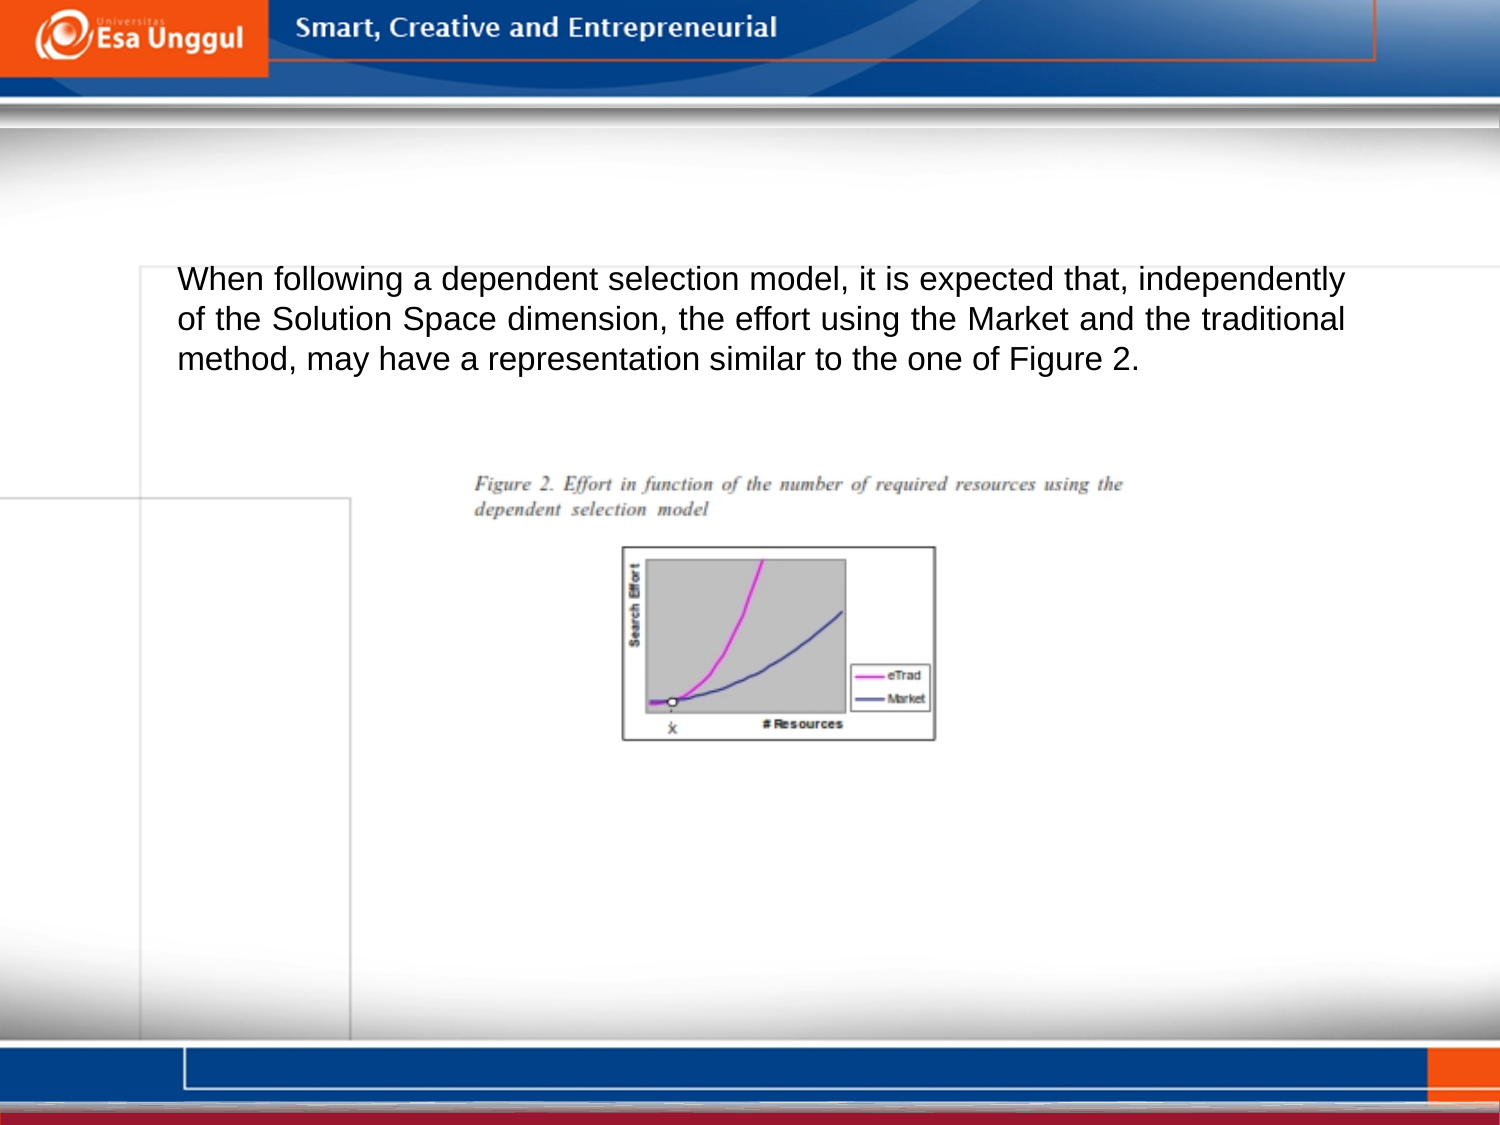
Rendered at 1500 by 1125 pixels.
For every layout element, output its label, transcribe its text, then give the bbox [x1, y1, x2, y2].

picture [0, 0, 1500, 109]
text_box [0, 1113, 1500, 1125]
text_box When following a dependent selection model, it is expected that, independently of the Solution Space dimension, the effort using the Market and the traditional method, may have a representation similar to the one of Figure 2. [162, 249, 1363, 385]
picture [0, 128, 1500, 1101]
